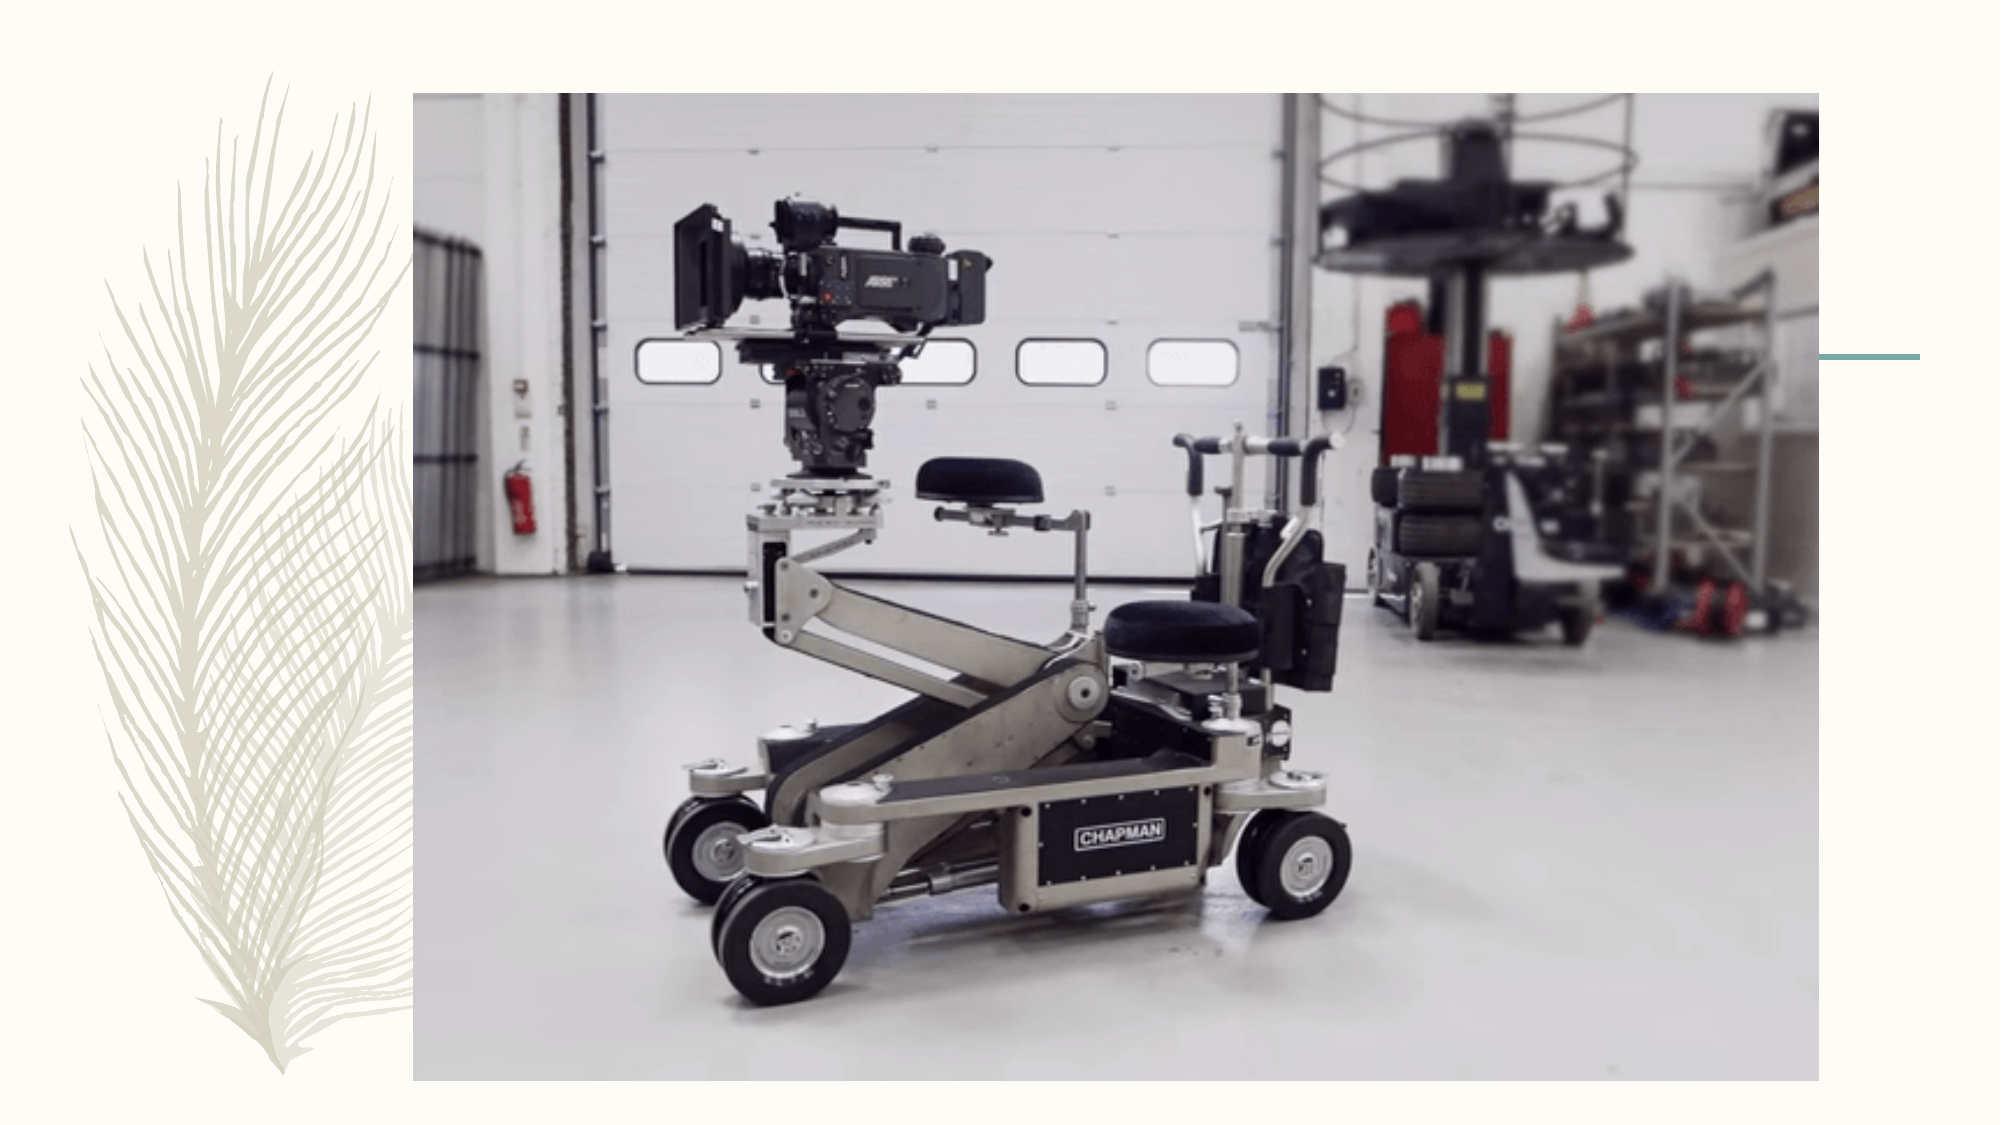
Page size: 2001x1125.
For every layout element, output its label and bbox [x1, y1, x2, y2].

picture [413, 92, 1819, 1082]
